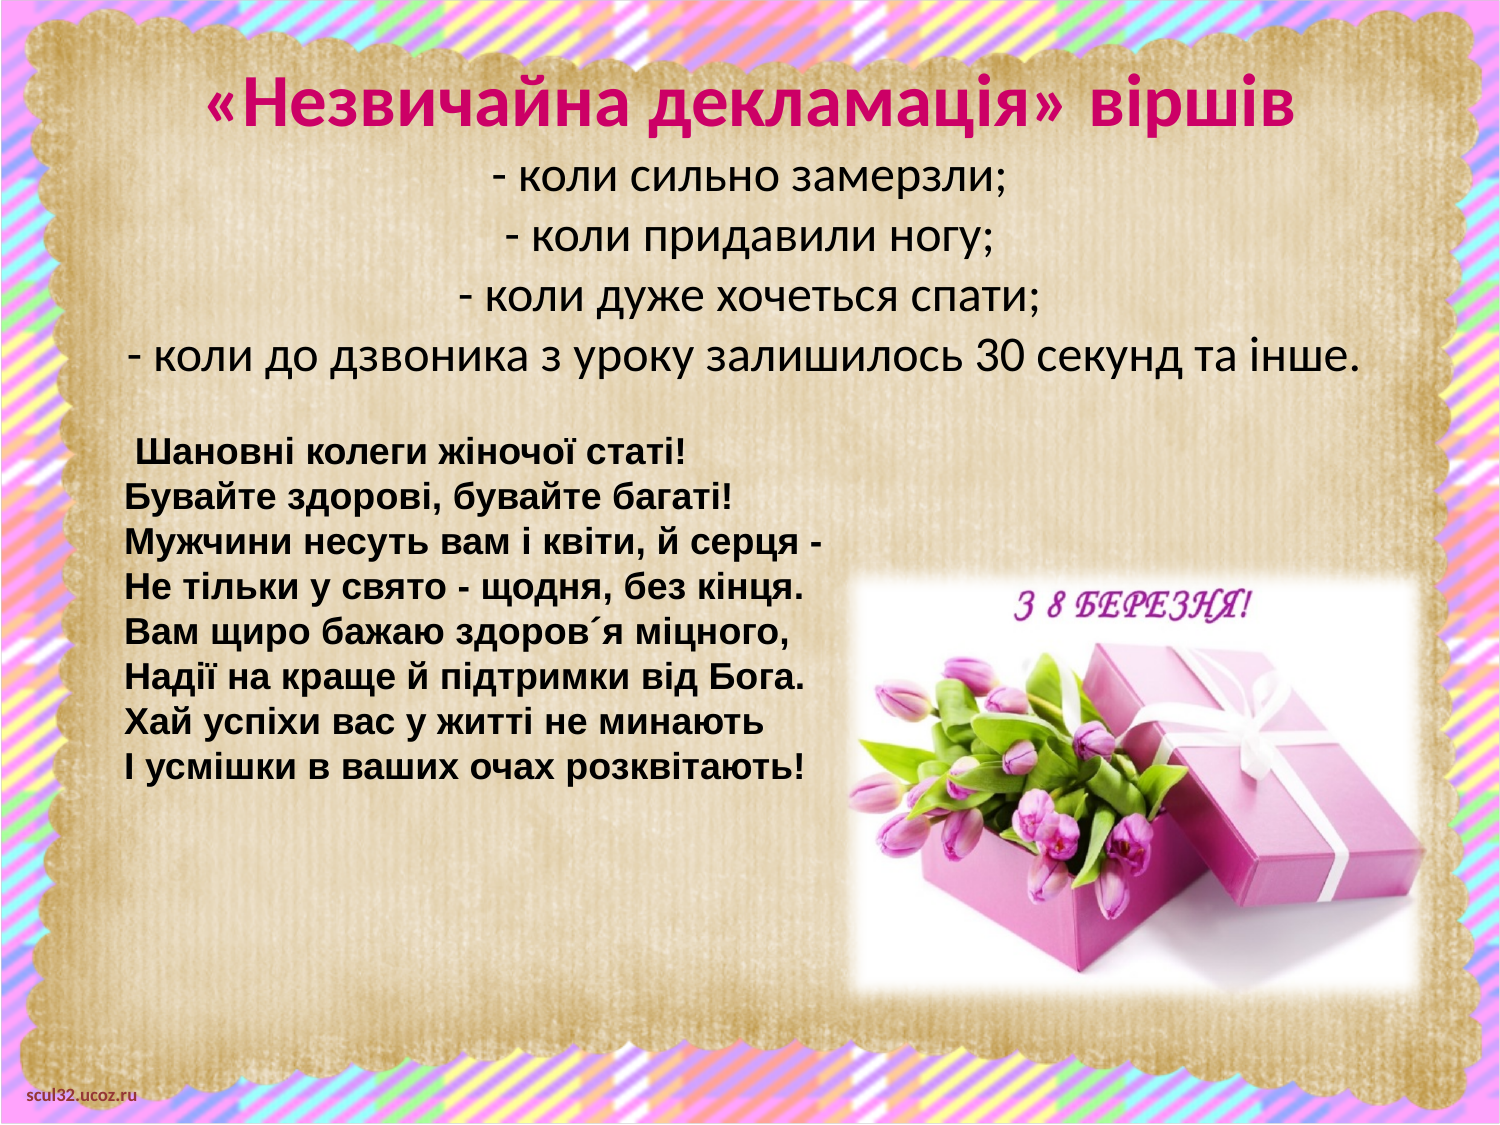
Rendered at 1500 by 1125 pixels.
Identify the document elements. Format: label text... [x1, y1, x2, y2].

title «Незвичайна декламація» віршів - коли сильно замерзли; - коли придавили ногу; - коли дуже хочеться спати; - коли до дзвоника з уроку залишилось 30 секунд та інше. [75, 68, 1425, 409]
text_box Шановні колеги жіночої статі! Бувайте здорові, бувайте багаті! Мужчини несуть вам і квіти, й серця - Не тільки у свято - щодня, без кінця. Вам щиро бажаю здоров´я міцного, Надії на краще й підтримки від Бога. Хай успіхи вас у житті не минають І усмішки в ваших очах розквітають! [109, 374, 854, 795]
picture [0, 0, 1500, 1125]
